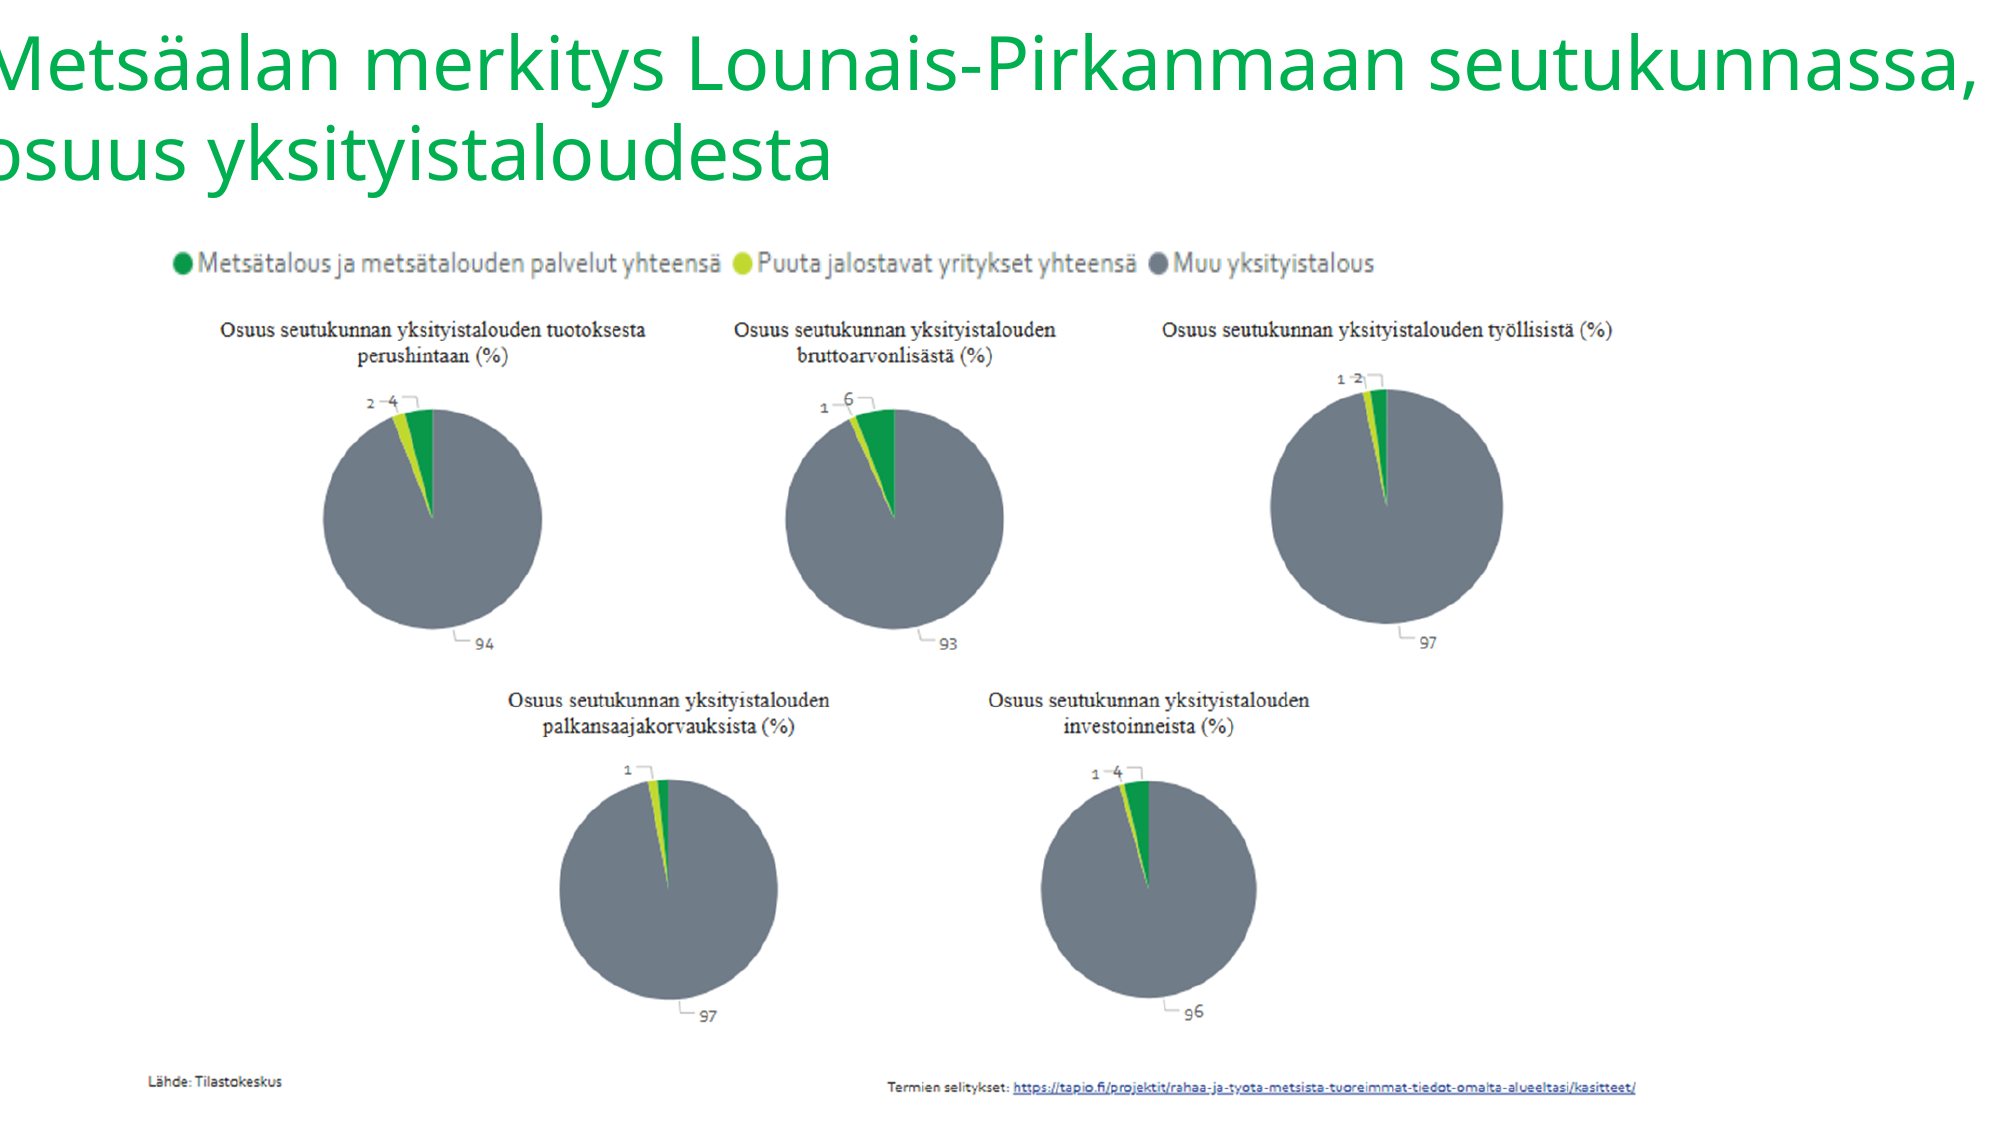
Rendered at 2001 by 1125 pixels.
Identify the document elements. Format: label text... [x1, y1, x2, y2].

text_box Metsäalan merkitys Lounais-Pirkanmaan seutukunnassa, osuus yksityistaloudesta [0, 8, 1996, 204]
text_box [75, 207, 1662, 1104]
